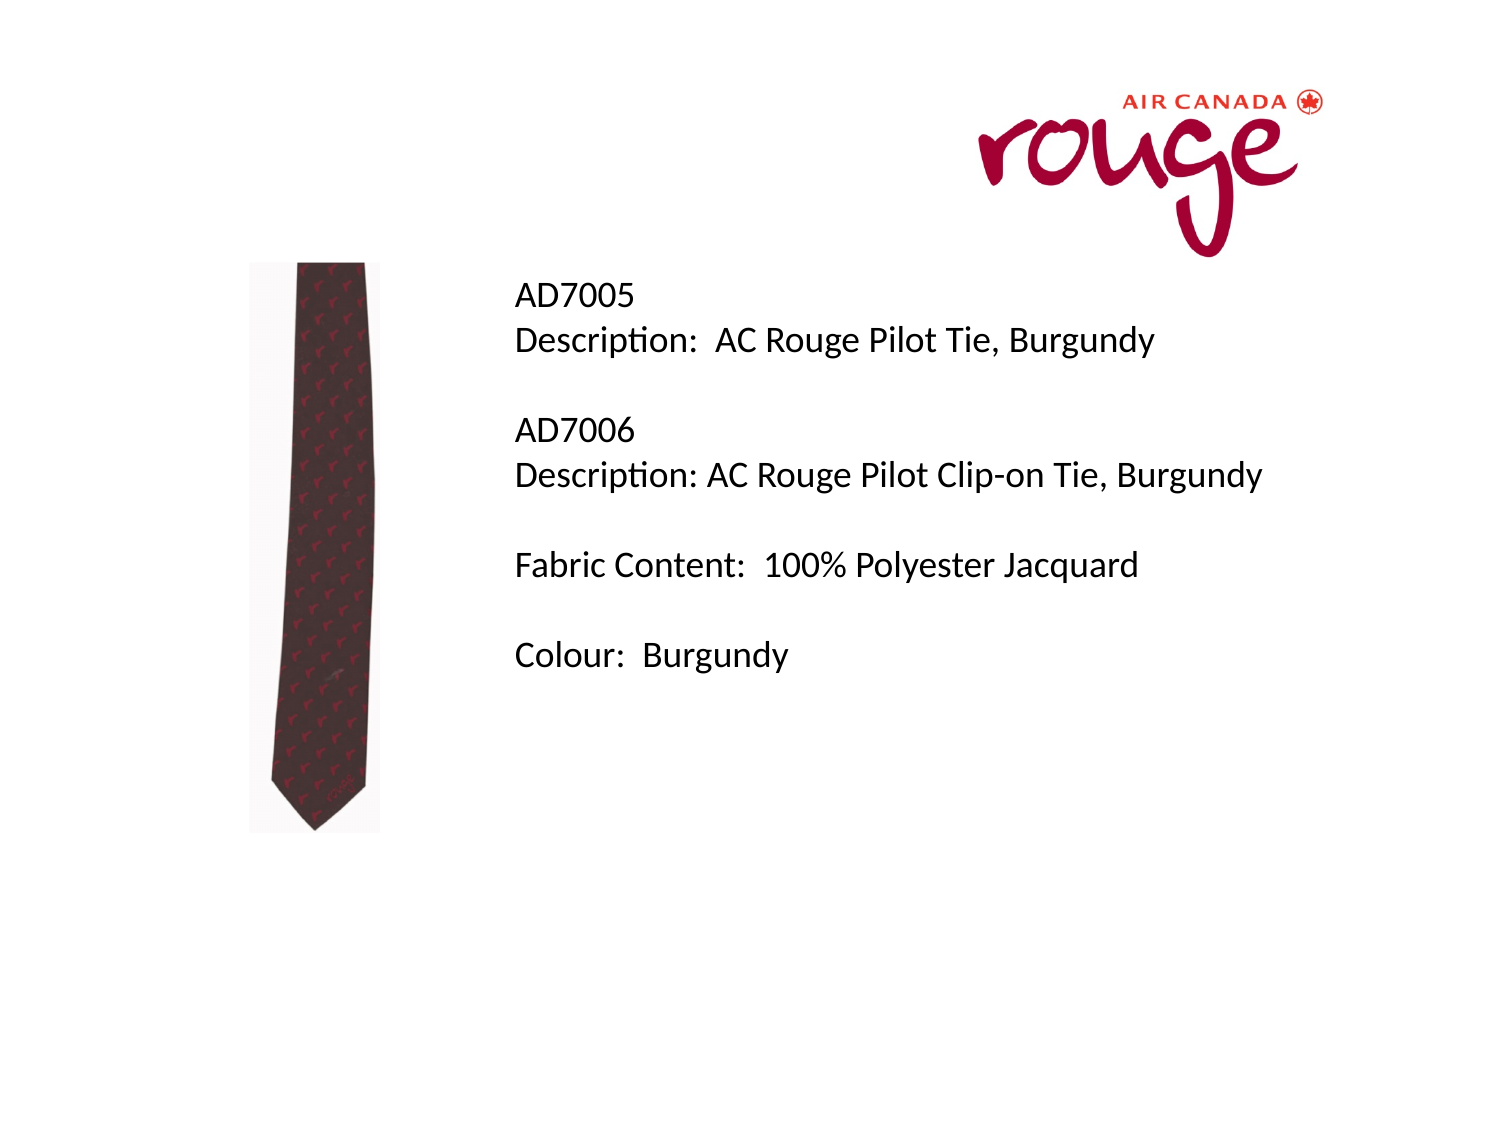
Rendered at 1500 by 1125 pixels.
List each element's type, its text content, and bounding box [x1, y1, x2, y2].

picture [974, 87, 1326, 261]
picture [29, 263, 600, 832]
text_box AD7005 Description: AC Rouge Pilot Tie, Burgundy AD7006 Description: AC Rouge Pilot Clip-on Tie, Burgundy Fabric Content: 100% Polyester Jacquard Colour: Burgundy [499, 262, 1325, 953]
